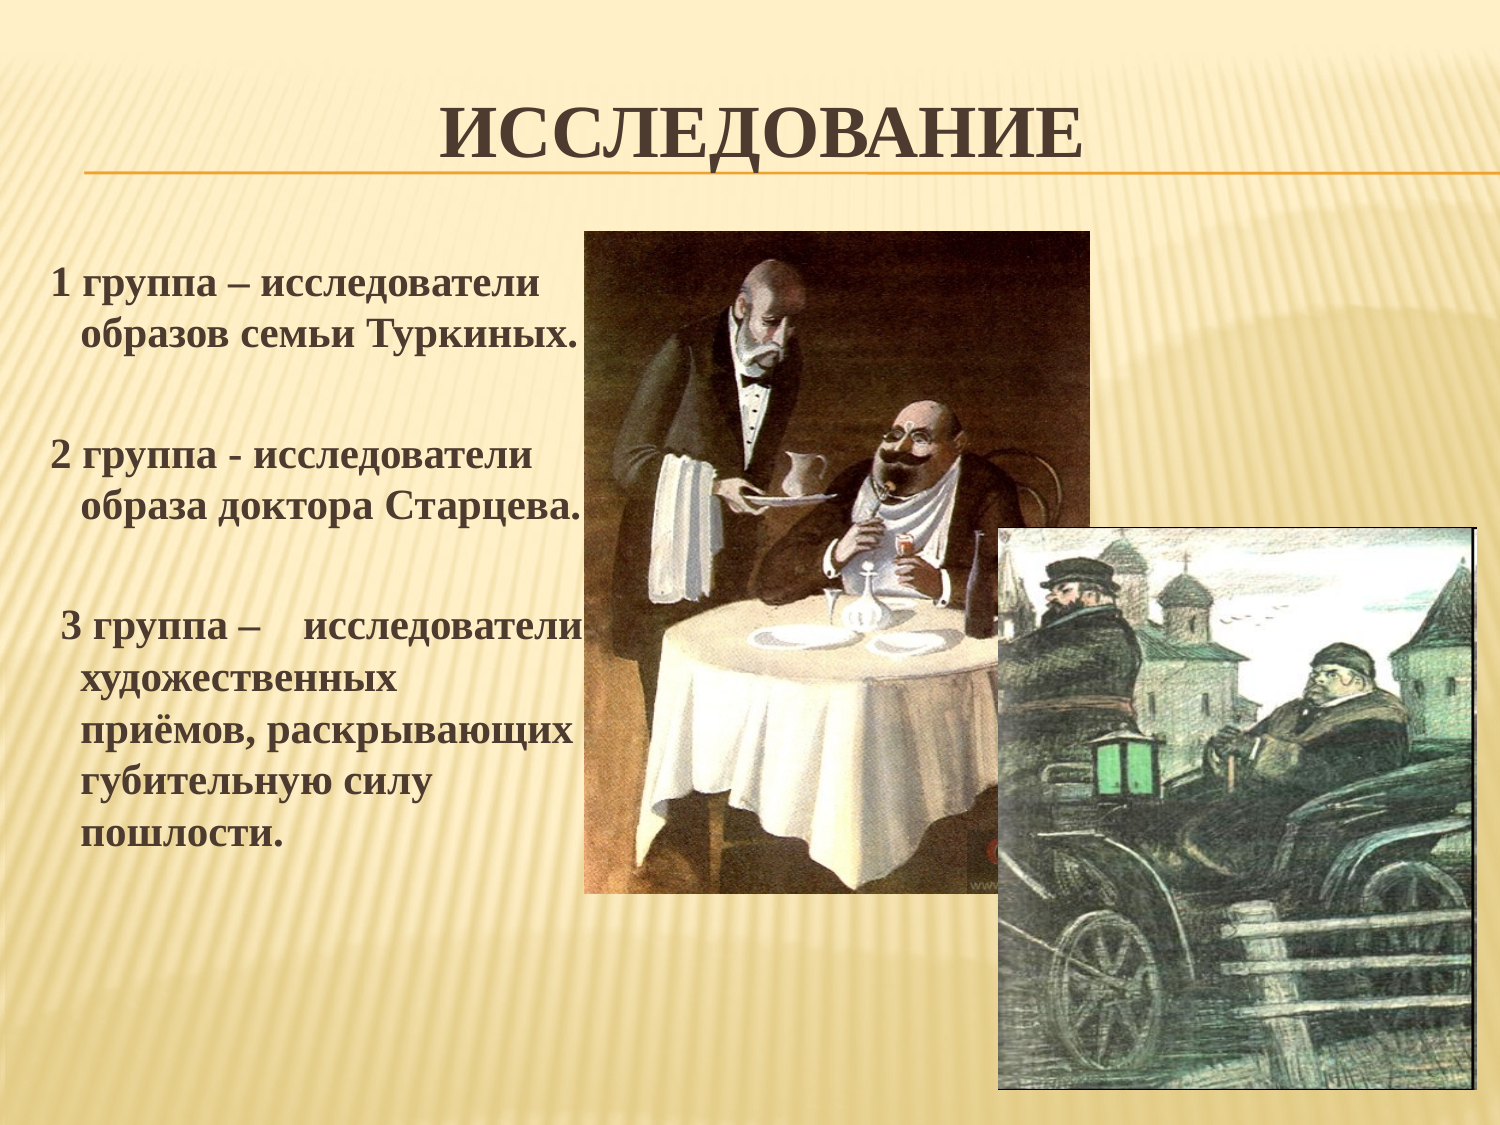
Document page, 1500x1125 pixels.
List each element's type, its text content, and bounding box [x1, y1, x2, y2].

title Исследование [50, 42, 1475, 213]
picture [584, 231, 1477, 1090]
list 1 группа – исследователи образов семьи Туркиных. 2 группа - исследователи образа доктора Старцева. 3 группа – исследователи художественных приёмов, раскрывающих губительную силу пошлости. [35, 246, 610, 1032]
